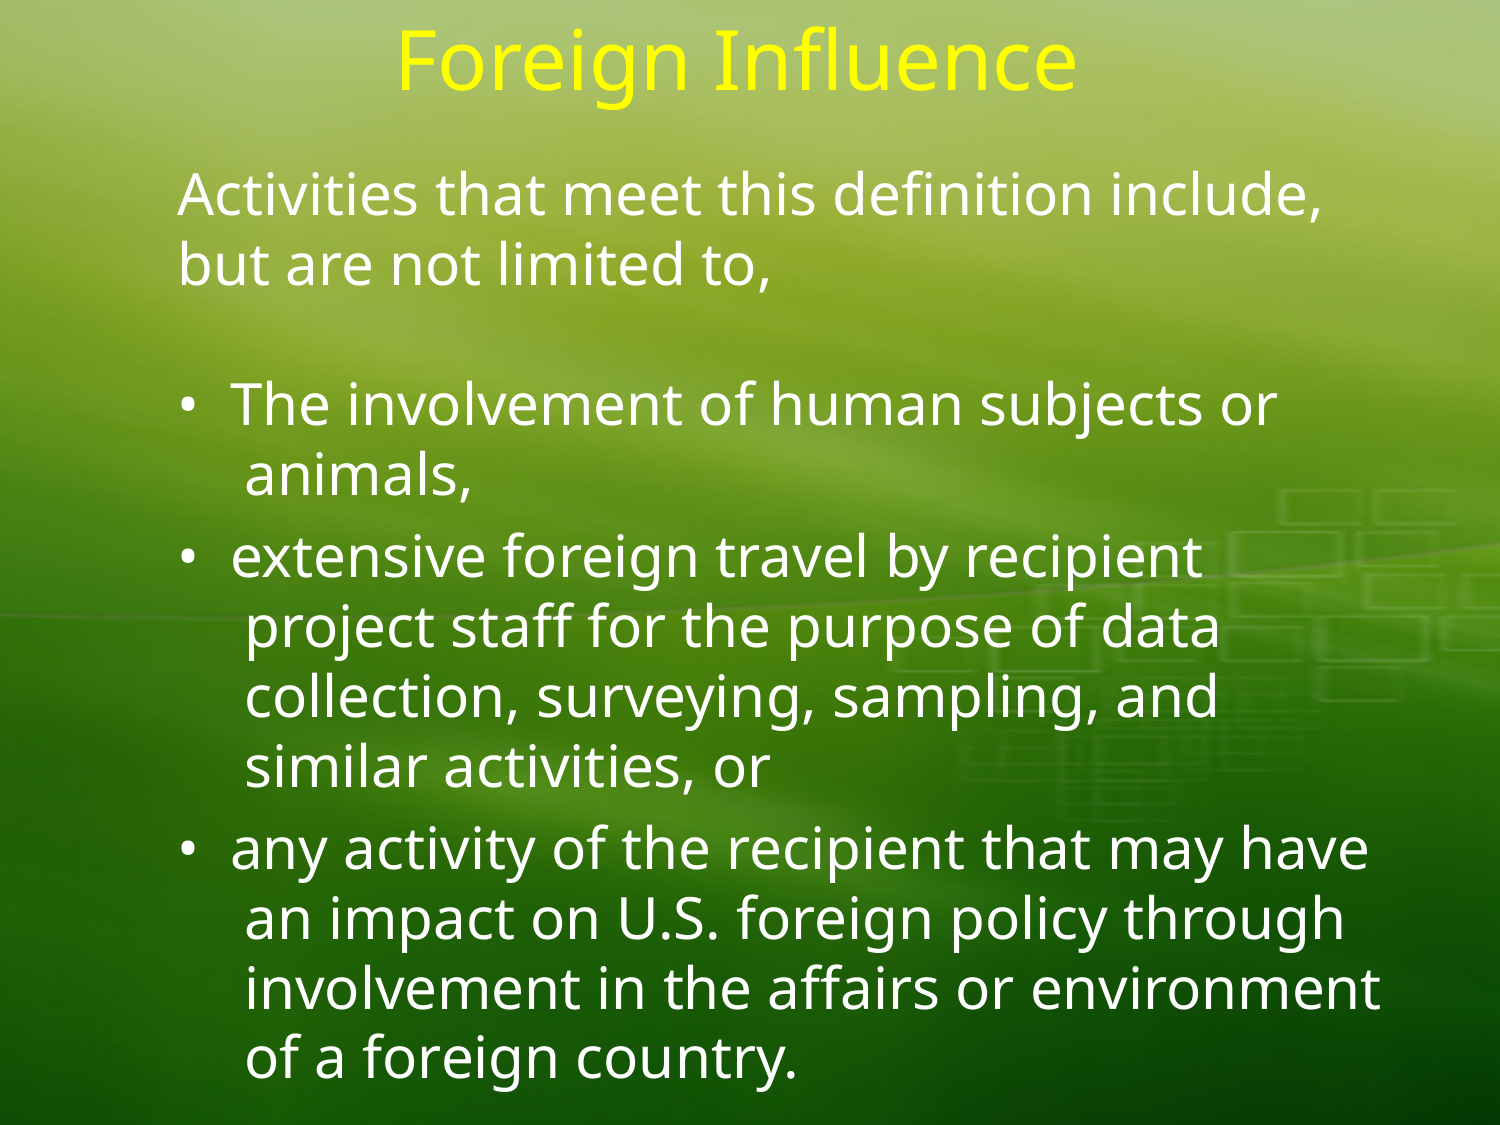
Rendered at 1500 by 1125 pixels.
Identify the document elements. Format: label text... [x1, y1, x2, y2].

title Foreign Influence [0, 0, 1475, 125]
picture [0, 0, 1500, 1125]
list Activities that meet this definition include, but are not limited to, • The involvement of human subjects or animals, • extensive foreign travel by recipient project staff for the purpose of data collection, surveying, sampling, and similar activities, or • any activity of the recipient that may have an impact on U.S. foreign policy through involvement in the affairs or environment of a foreign country. [162, 149, 1425, 775]
